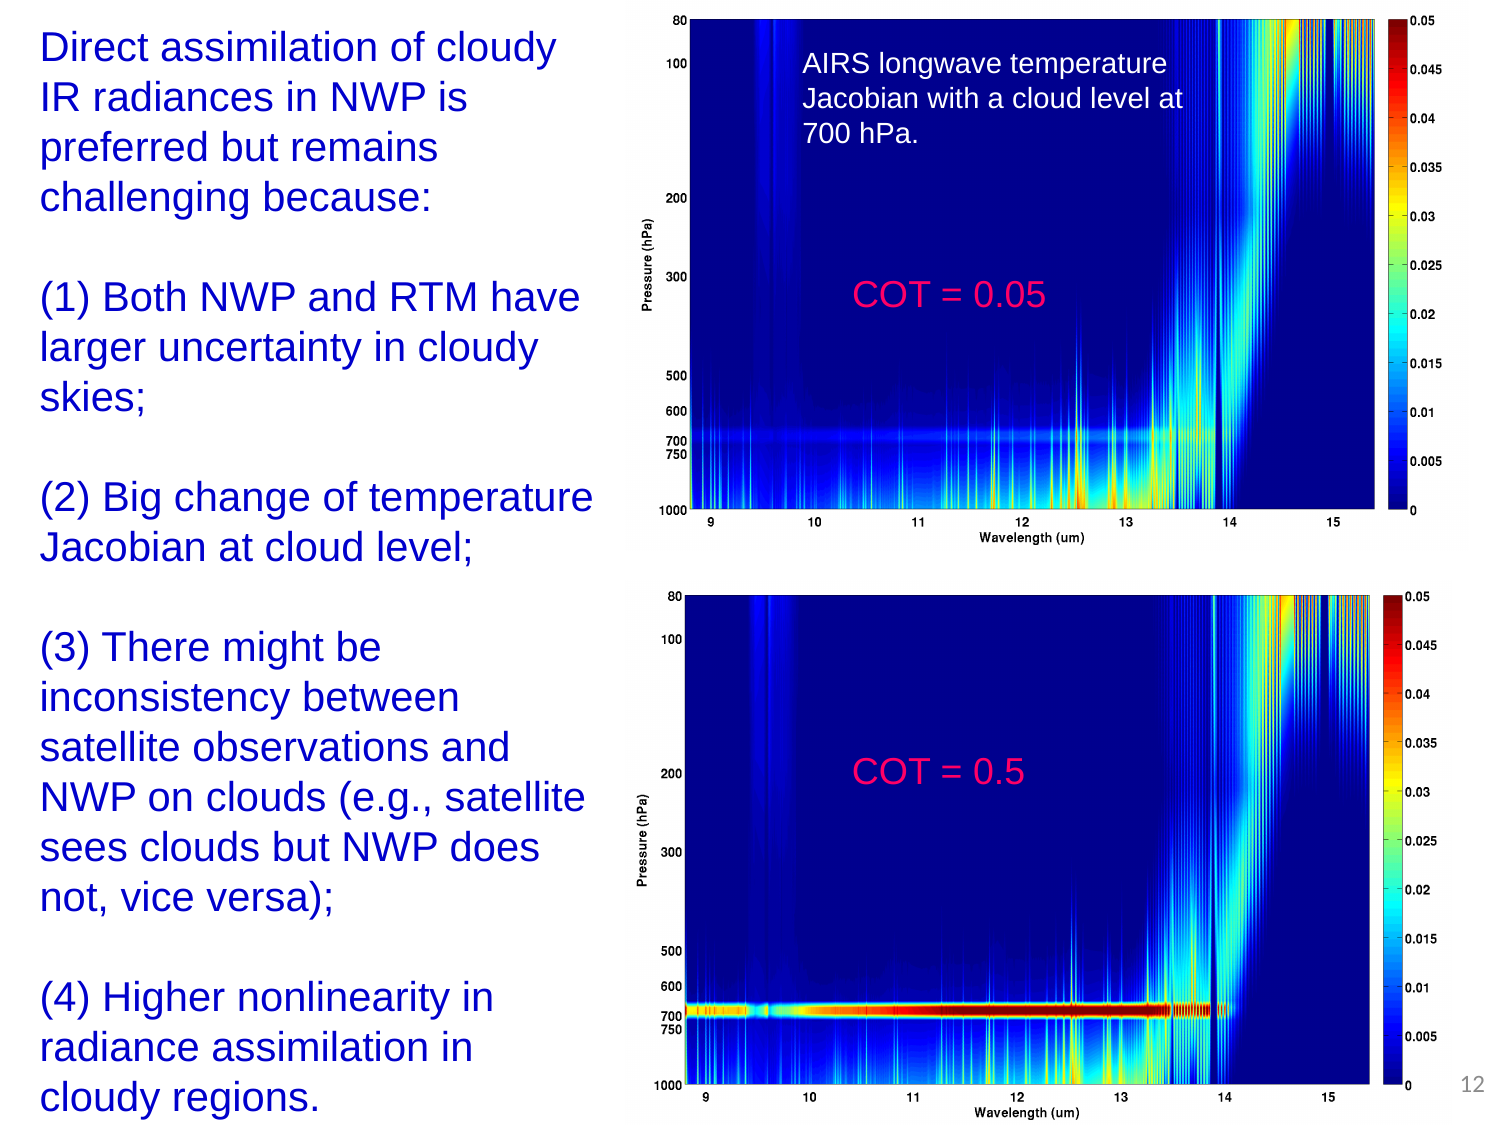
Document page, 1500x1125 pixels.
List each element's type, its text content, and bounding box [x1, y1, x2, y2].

text_box Direct assimilation of cloudy IR radiances in NWP is preferred but remains challenging because: (1) Both NWP and RTM have larger uncertainty in cloudy skies; (2) Big change of temperature Jacobian at cloud level; (3) There might be inconsistency between satellite observations and NWP on clouds (e.g., satellite sees clouds but NWP does not, vice versa); (4) Higher nonlinearity in radiance assimilation in cloudy regions. [24, 12, 613, 1125]
picture [625, 0, 1470, 551]
slide_number 12 [1456, 1052, 1500, 1113]
picture [625, 580, 1452, 1125]
